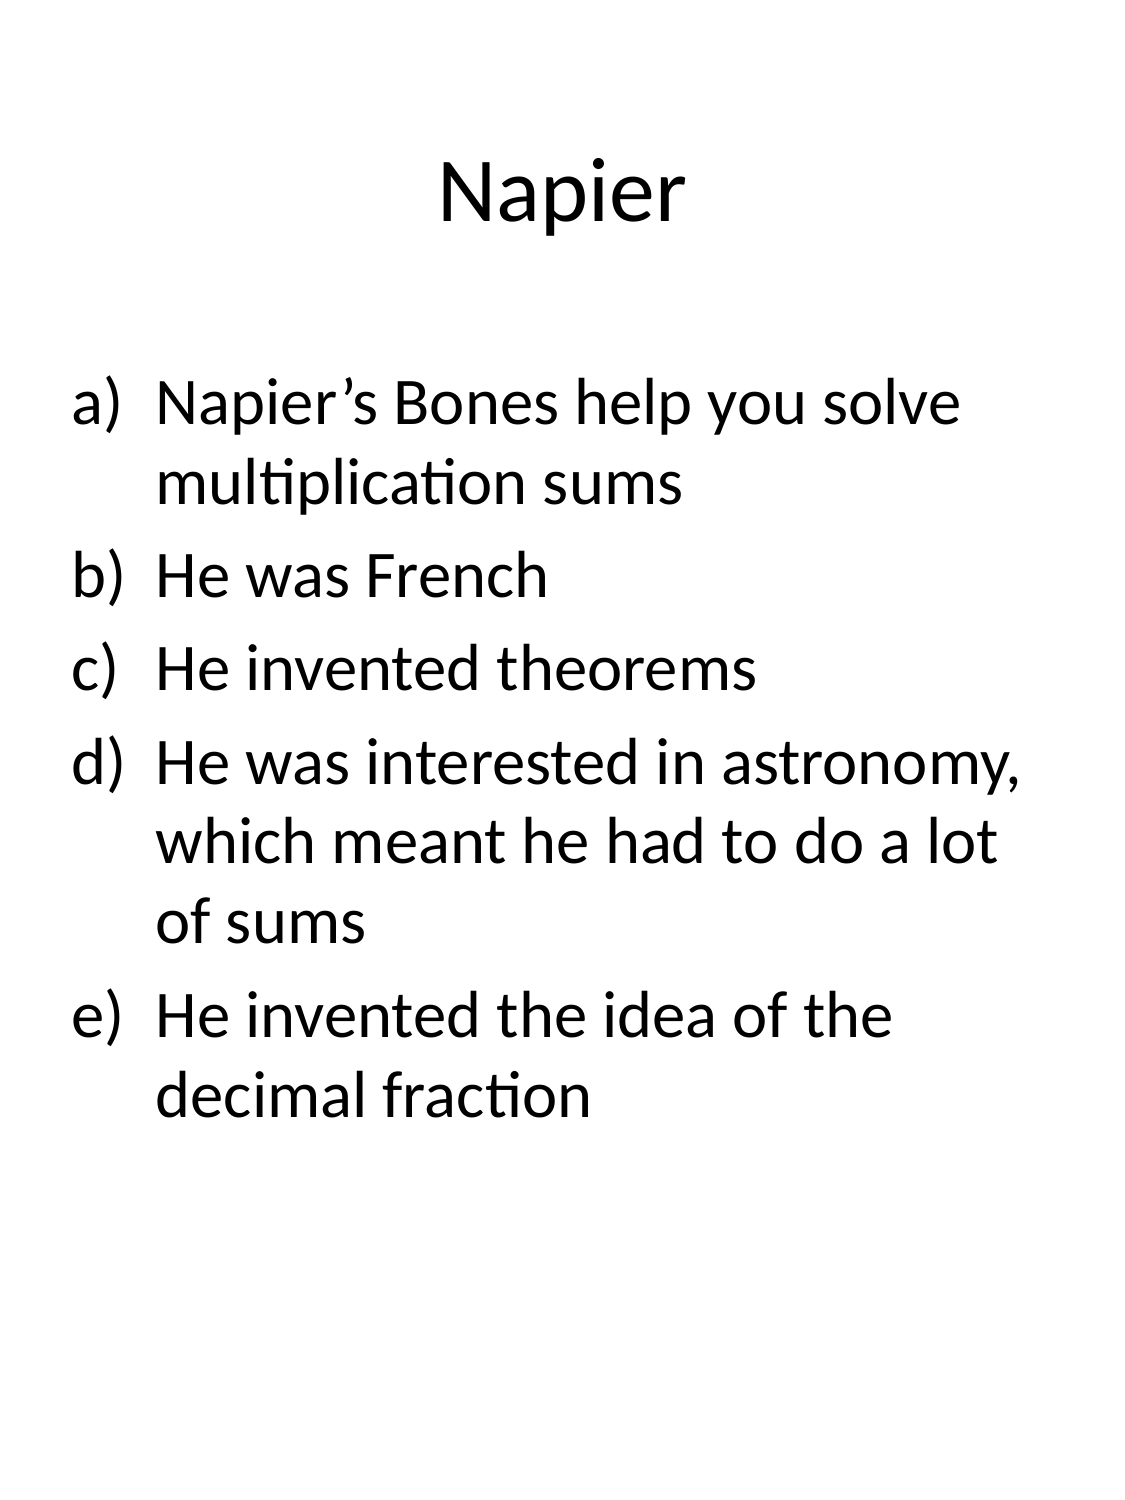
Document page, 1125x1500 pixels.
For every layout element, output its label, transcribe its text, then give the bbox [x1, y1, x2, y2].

title Napier [56, 60, 1069, 310]
list Napier’s Bones help you solve multiplication sums He was French He invented theorems He was interested in astronomy, which meant he had to do a lot of sums He invented the idea of the decimal fraction [56, 350, 1069, 1340]
